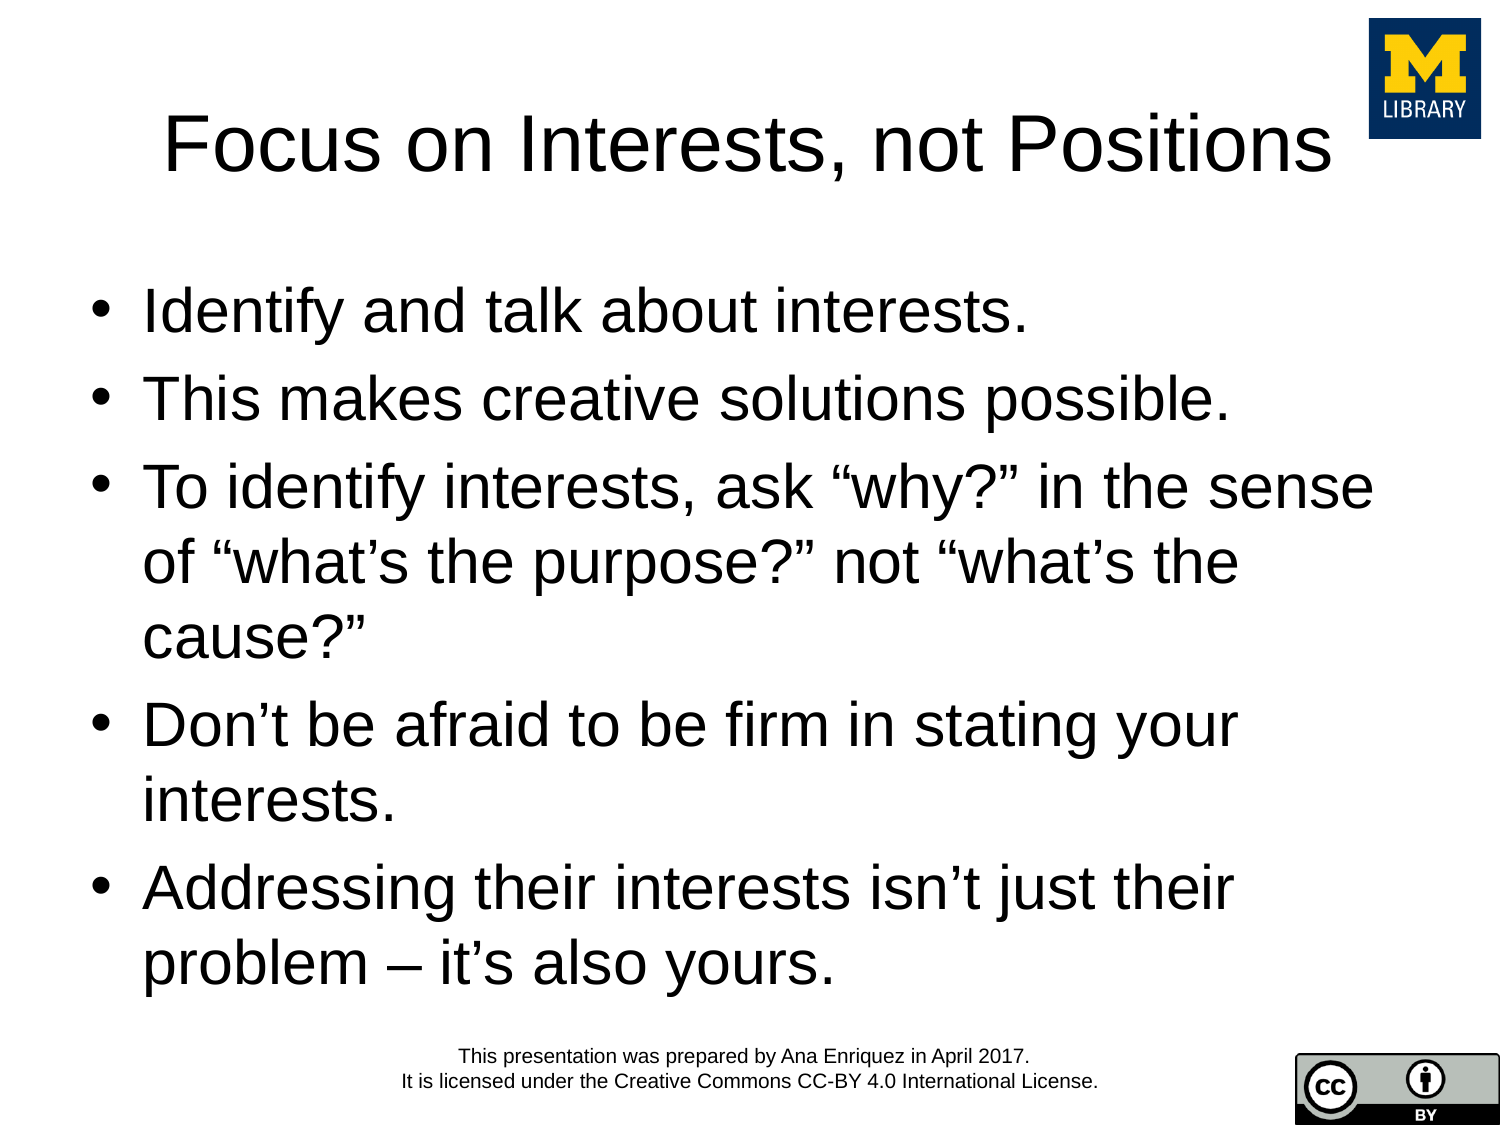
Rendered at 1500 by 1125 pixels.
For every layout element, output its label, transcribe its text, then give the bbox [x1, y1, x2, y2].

picture [1295, 1053, 1500, 1125]
list Identify and talk about interests. This makes creative solutions possible. To identify interests, ask “why?” in the sense of “what’s the purpose?” not “what’s the cause?” Don’t be afraid to be firm in stating your interests. Addressing their interests isn’t just their problem – it’s also yours. [75, 262, 1425, 1005]
footer This presentation was prepared by Ana Enriquez in April 2017. It is licensed under the Creative Commons CC-BY 4.0 International License. [75, 1034, 1425, 1095]
title Focus on Interests, not Positions [75, 45, 1425, 233]
